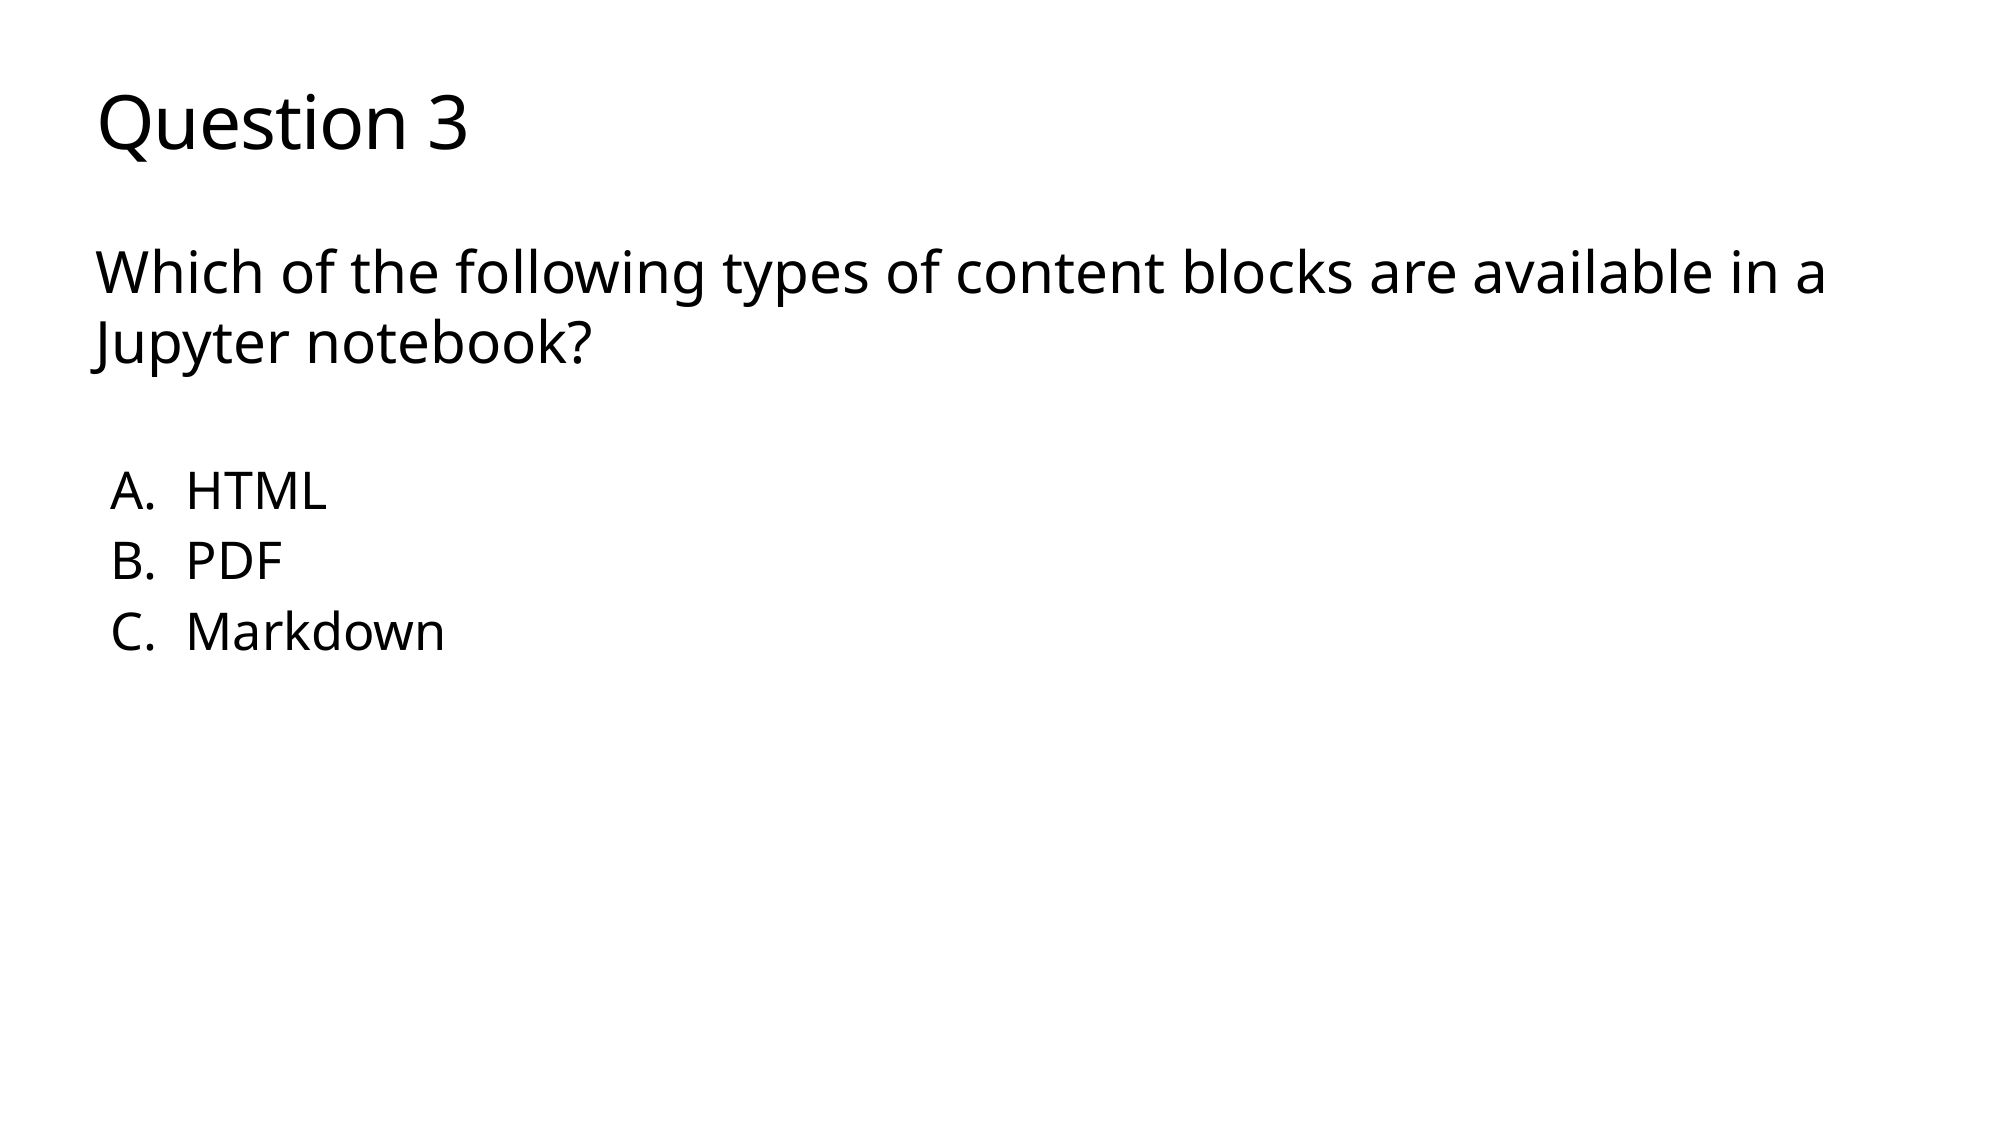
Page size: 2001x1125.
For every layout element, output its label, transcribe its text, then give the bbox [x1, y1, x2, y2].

text_box HTML PDF Markdown [95, 449, 1905, 1051]
title Question 3 [96, 75, 1904, 165]
list Which of the following types of content blocks are available in a Jupyter notebook? [95, 235, 1904, 376]
